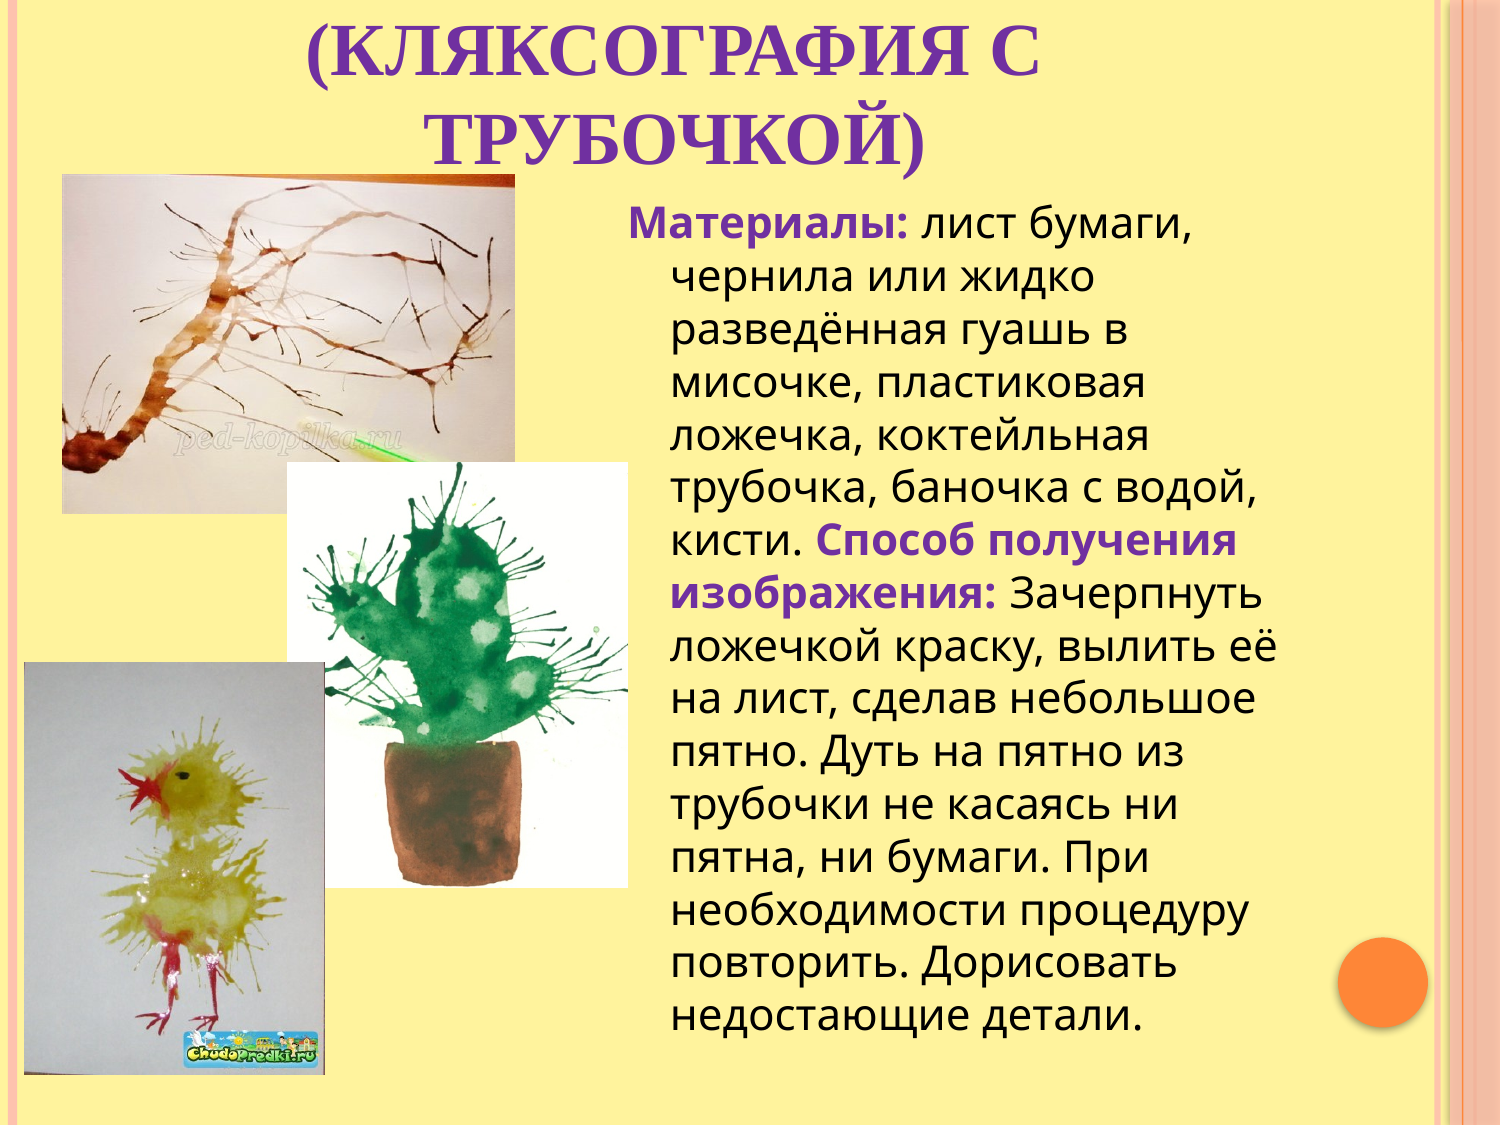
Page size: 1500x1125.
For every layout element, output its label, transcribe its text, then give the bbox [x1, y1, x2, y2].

picture [24, 174, 628, 1076]
title Кляксография (кляксография с трубочкой) [62, 0, 1288, 188]
list Материалы: лист бумаги, чернила или жидко разведённая гуашь в мисочке, пластиковая ложечка, коктейльная трубочка, баночка с водой, кисти. Способ получения изображения: Зачерпнуть ложечкой краску, вылить её на лист, сделав небольшое пятно. Дуть на пятно из трубочки не касаясь ни пятна, ни бумаги. При необходимости процедуру повторить. Дорисовать недостающие детали. [612, 187, 1300, 1062]
